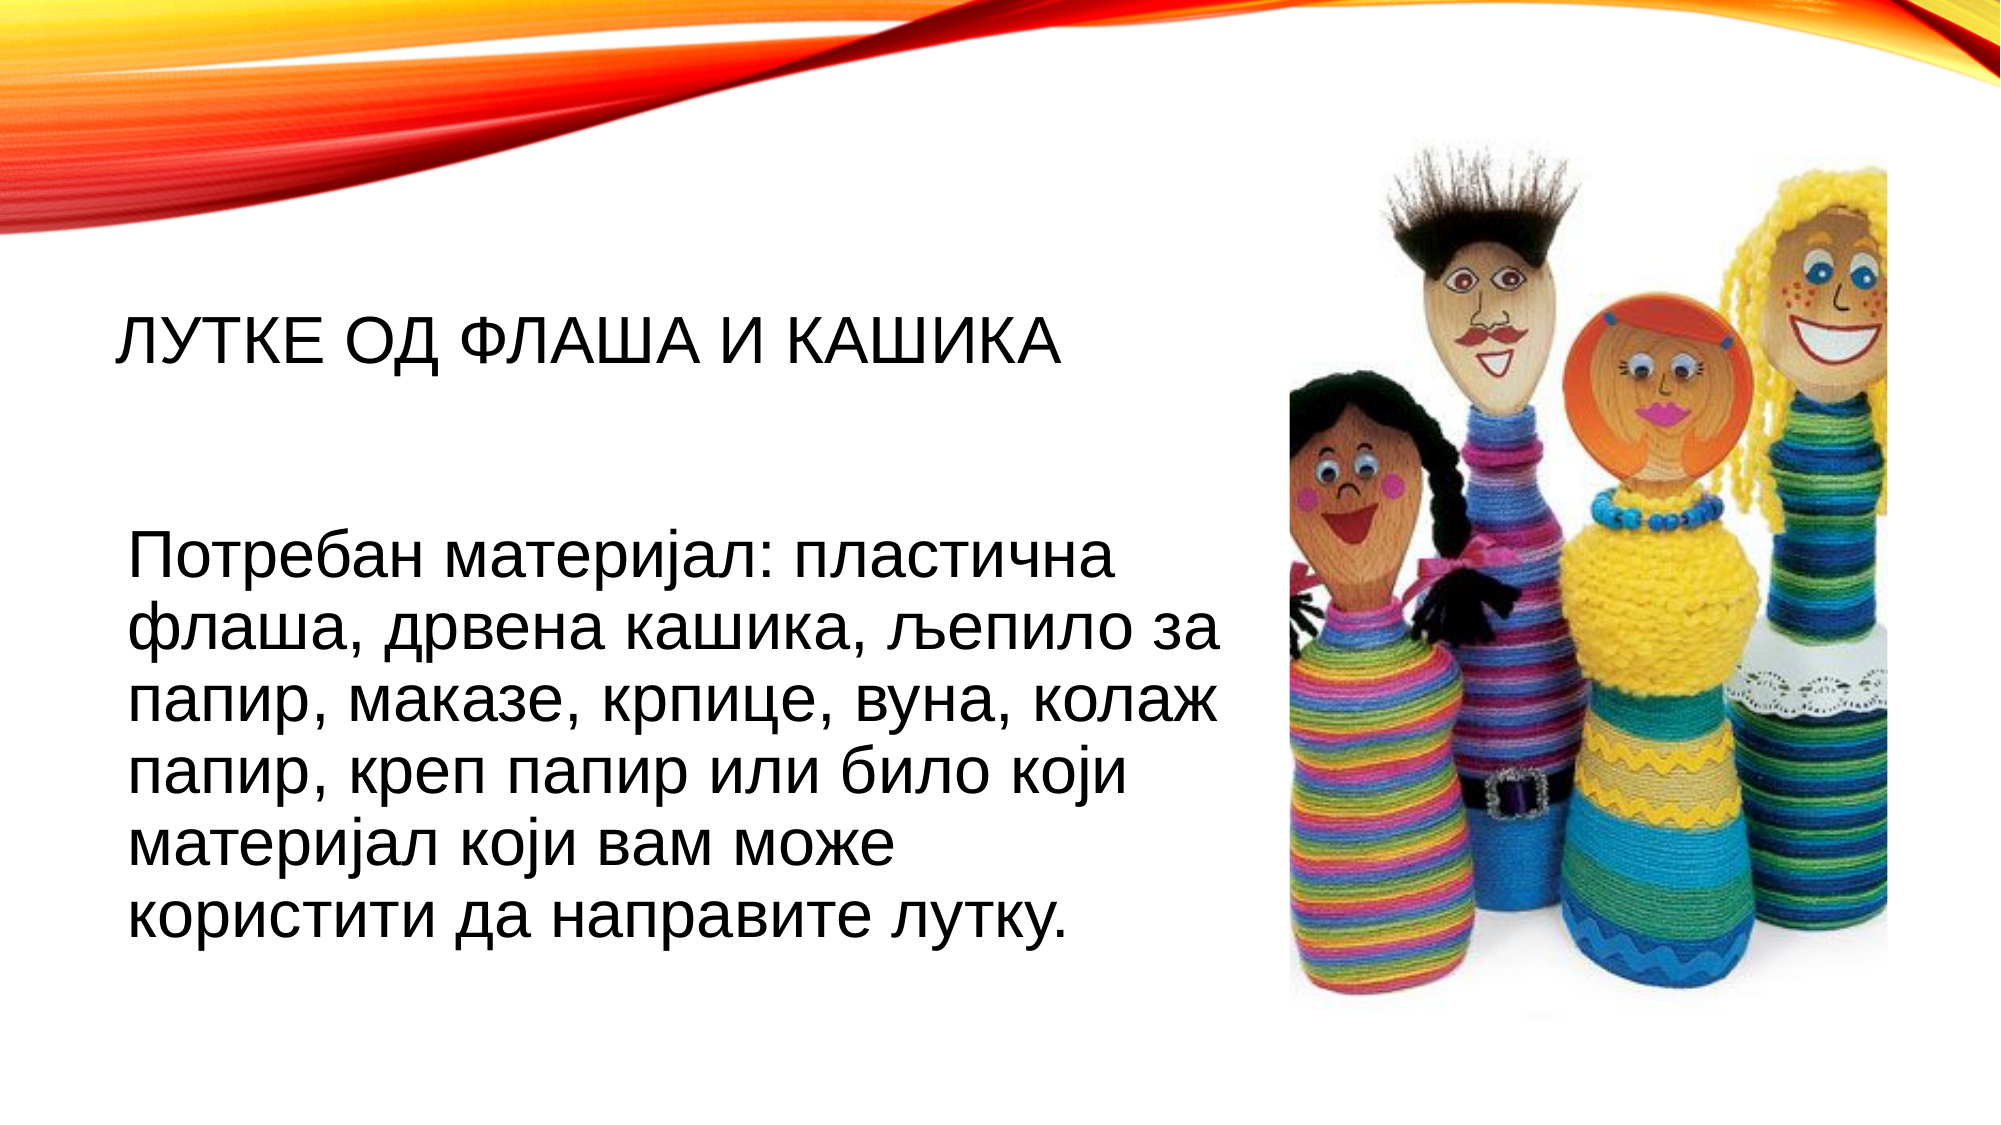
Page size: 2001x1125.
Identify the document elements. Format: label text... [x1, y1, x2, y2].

picture [0, 0, 2000, 1021]
list Потребан материјал: пластична флаша, дрвена кашика, љепило за папир, маказе, крпице, вуна, колаж папир, креп папир или било који материјал који вам може користити да направите лутку. [112, 512, 1240, 1021]
title Лутке од флаша и кашика [100, 123, 1228, 386]
